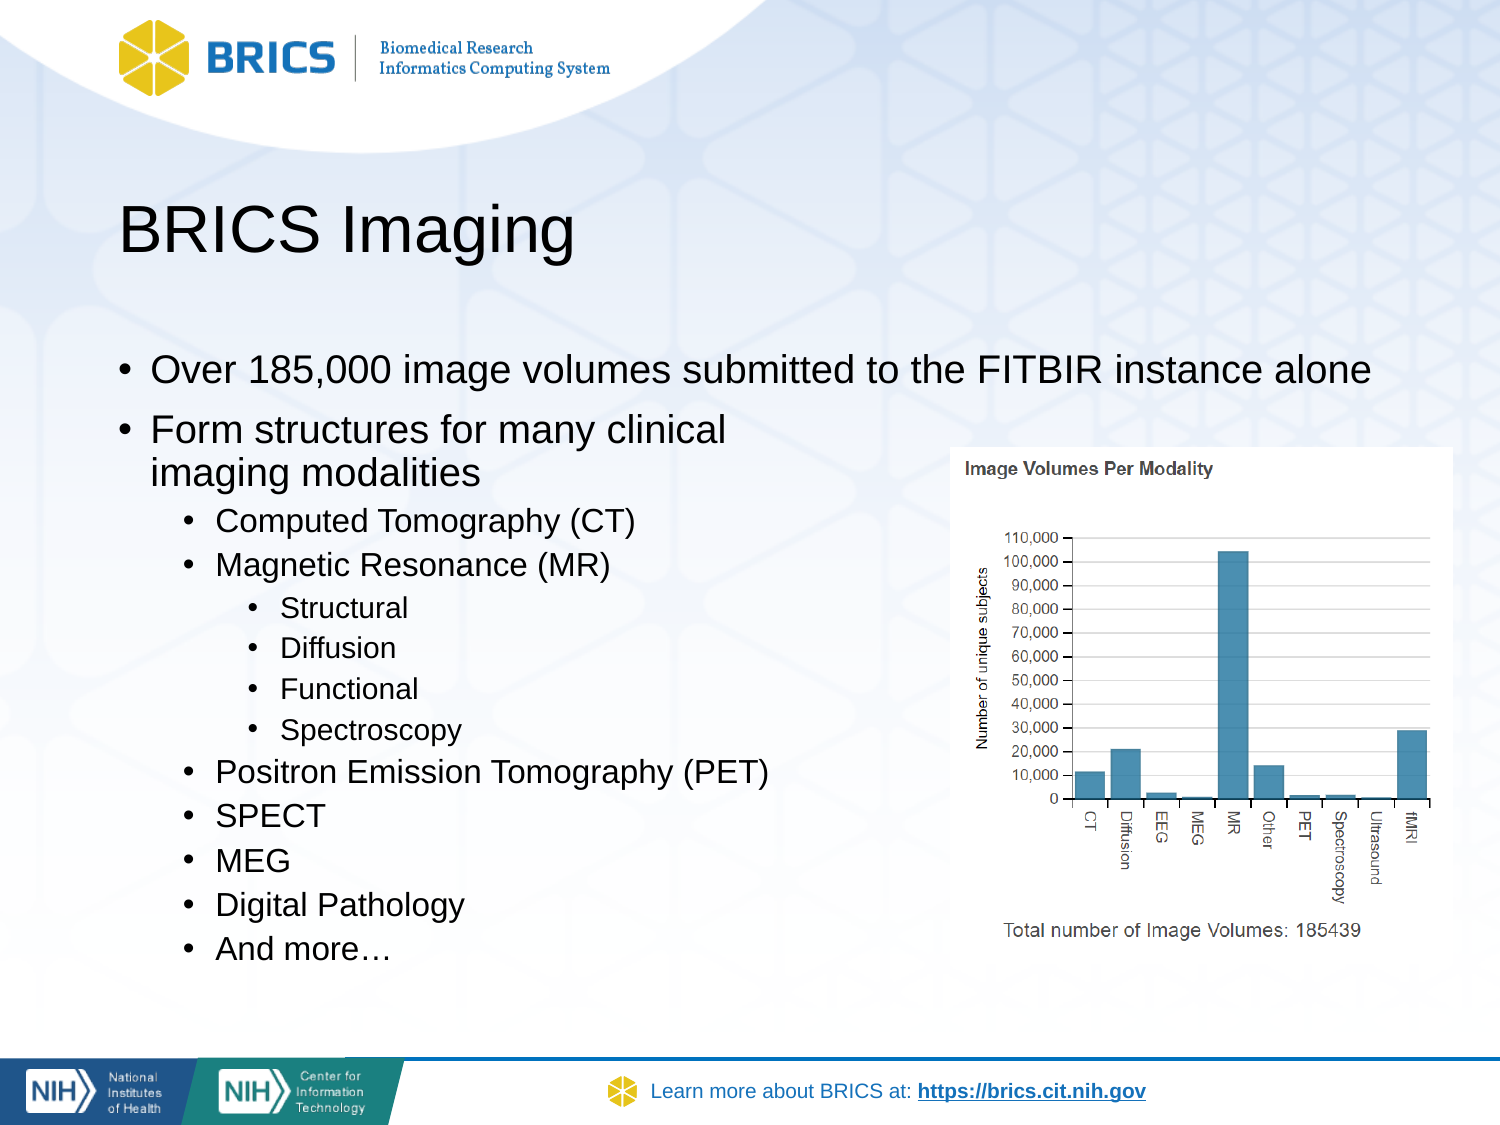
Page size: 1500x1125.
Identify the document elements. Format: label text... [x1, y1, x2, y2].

picture [389, 1061, 1500, 1125]
picture [215, 1069, 366, 1115]
list Over 185,000 image volumes submitted to the FITBIR instance alone Form structures for many clinical imaging modalities Computed Tomography (CT) Magnetic Resonance (MR) Structural Diffusion Functional Spectroscopy Positron Emission Tomography (PET) SPECT MEG Digital Pathology And more… [103, 341, 1397, 1014]
picture [26, 1069, 162, 1113]
picture [0, 0, 1500, 1058]
title BRICS Imaging [103, 160, 1397, 301]
